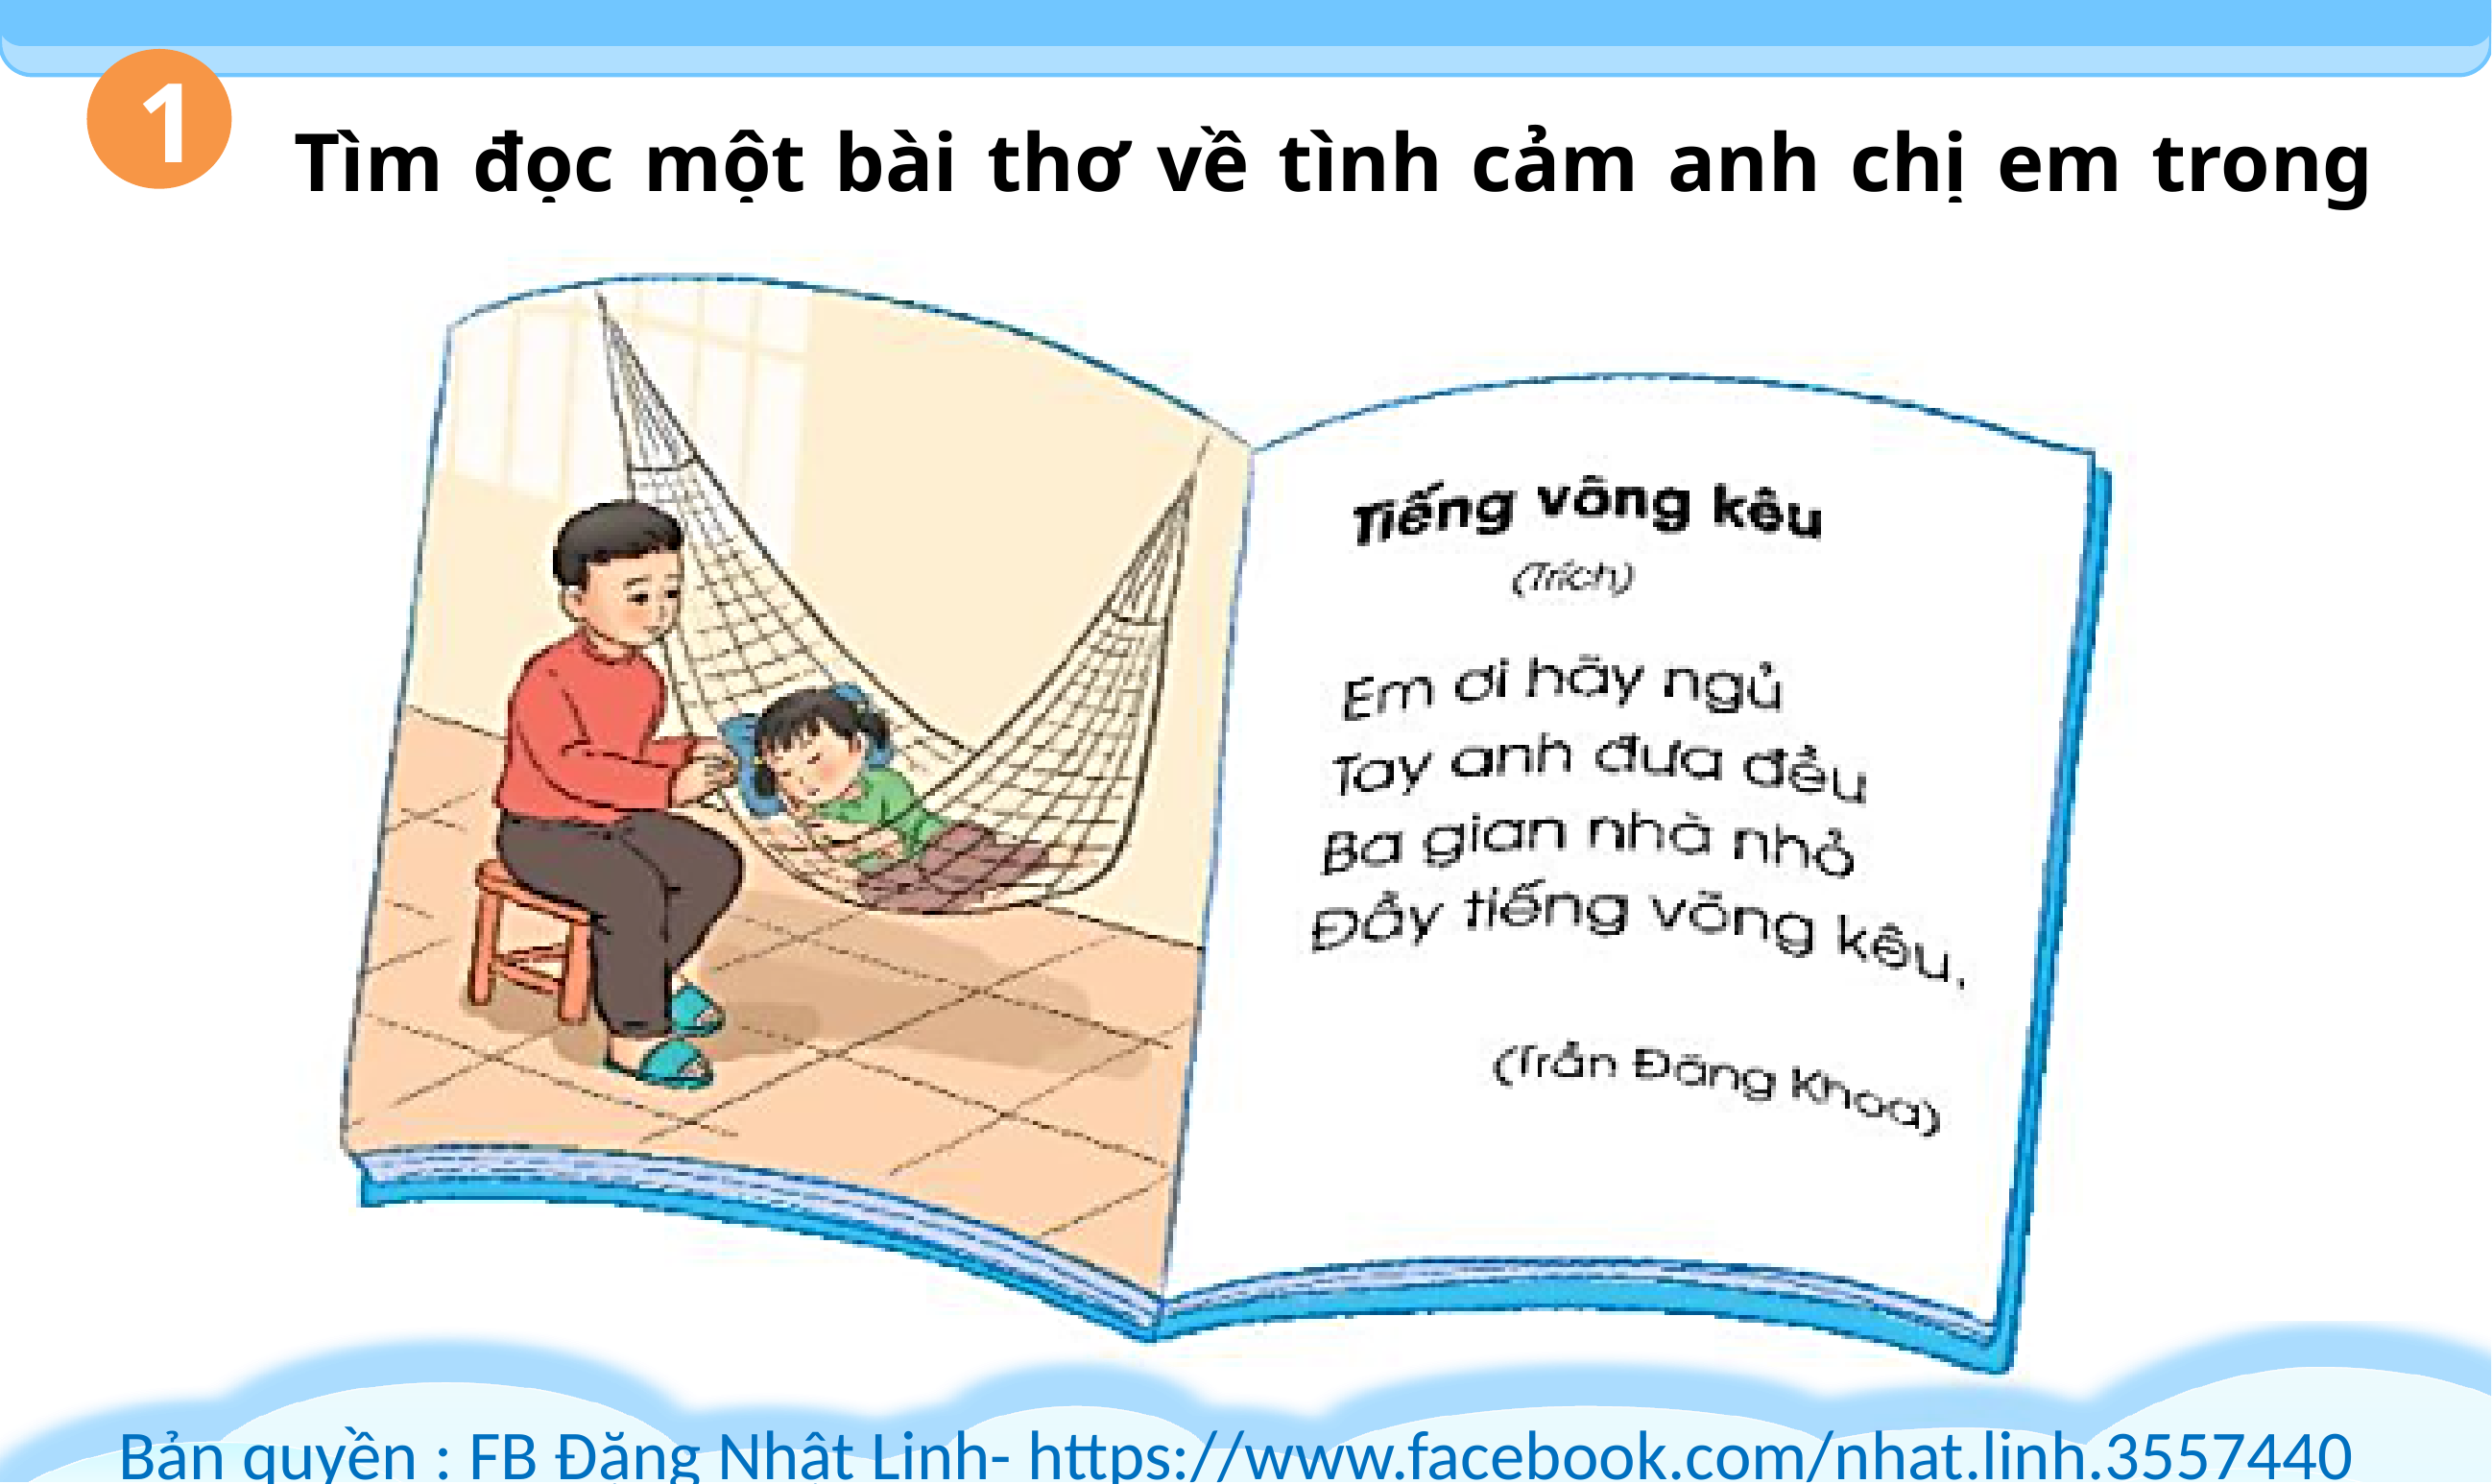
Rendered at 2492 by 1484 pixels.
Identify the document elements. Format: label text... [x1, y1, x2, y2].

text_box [0, 0, 2491, 76]
picture [0, 202, 2491, 1483]
text_box 1 [84, 86, 234, 191]
text_box Tìm đọc một bài thơ về tình cảm anh chị em trong nhà. [266, 86, 2405, 366]
